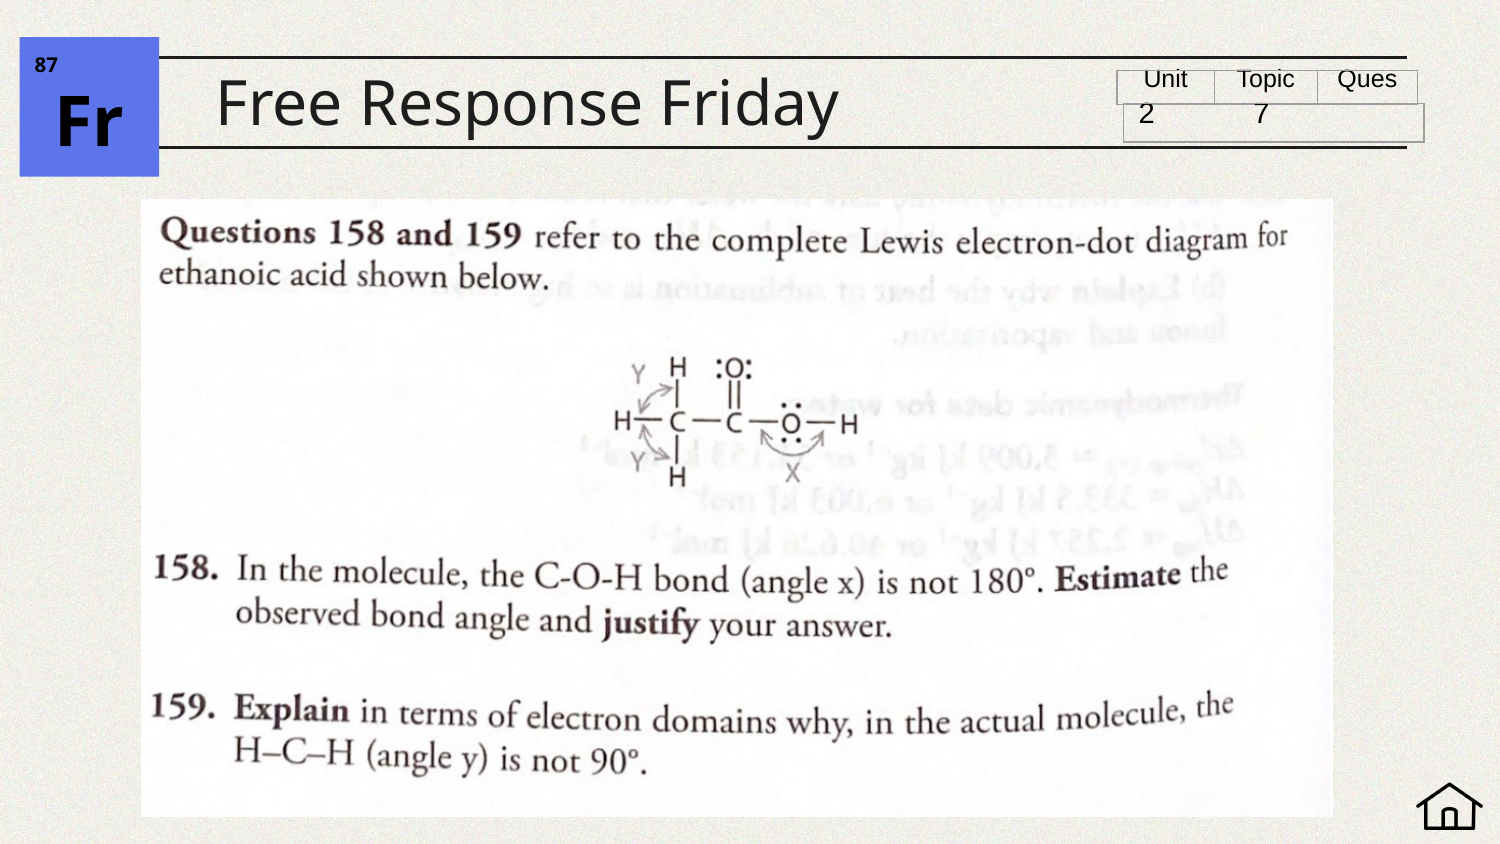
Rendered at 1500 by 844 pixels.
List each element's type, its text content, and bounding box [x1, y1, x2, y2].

title Free Response Friday [200, 48, 972, 142]
table_header 2 7 [1124, 104, 1423, 141]
text_box [1406, 772, 1485, 837]
picture [0, 0, 1500, 844]
text_box 87 Fr [19, 37, 160, 177]
picture [1411, 769, 1500, 843]
